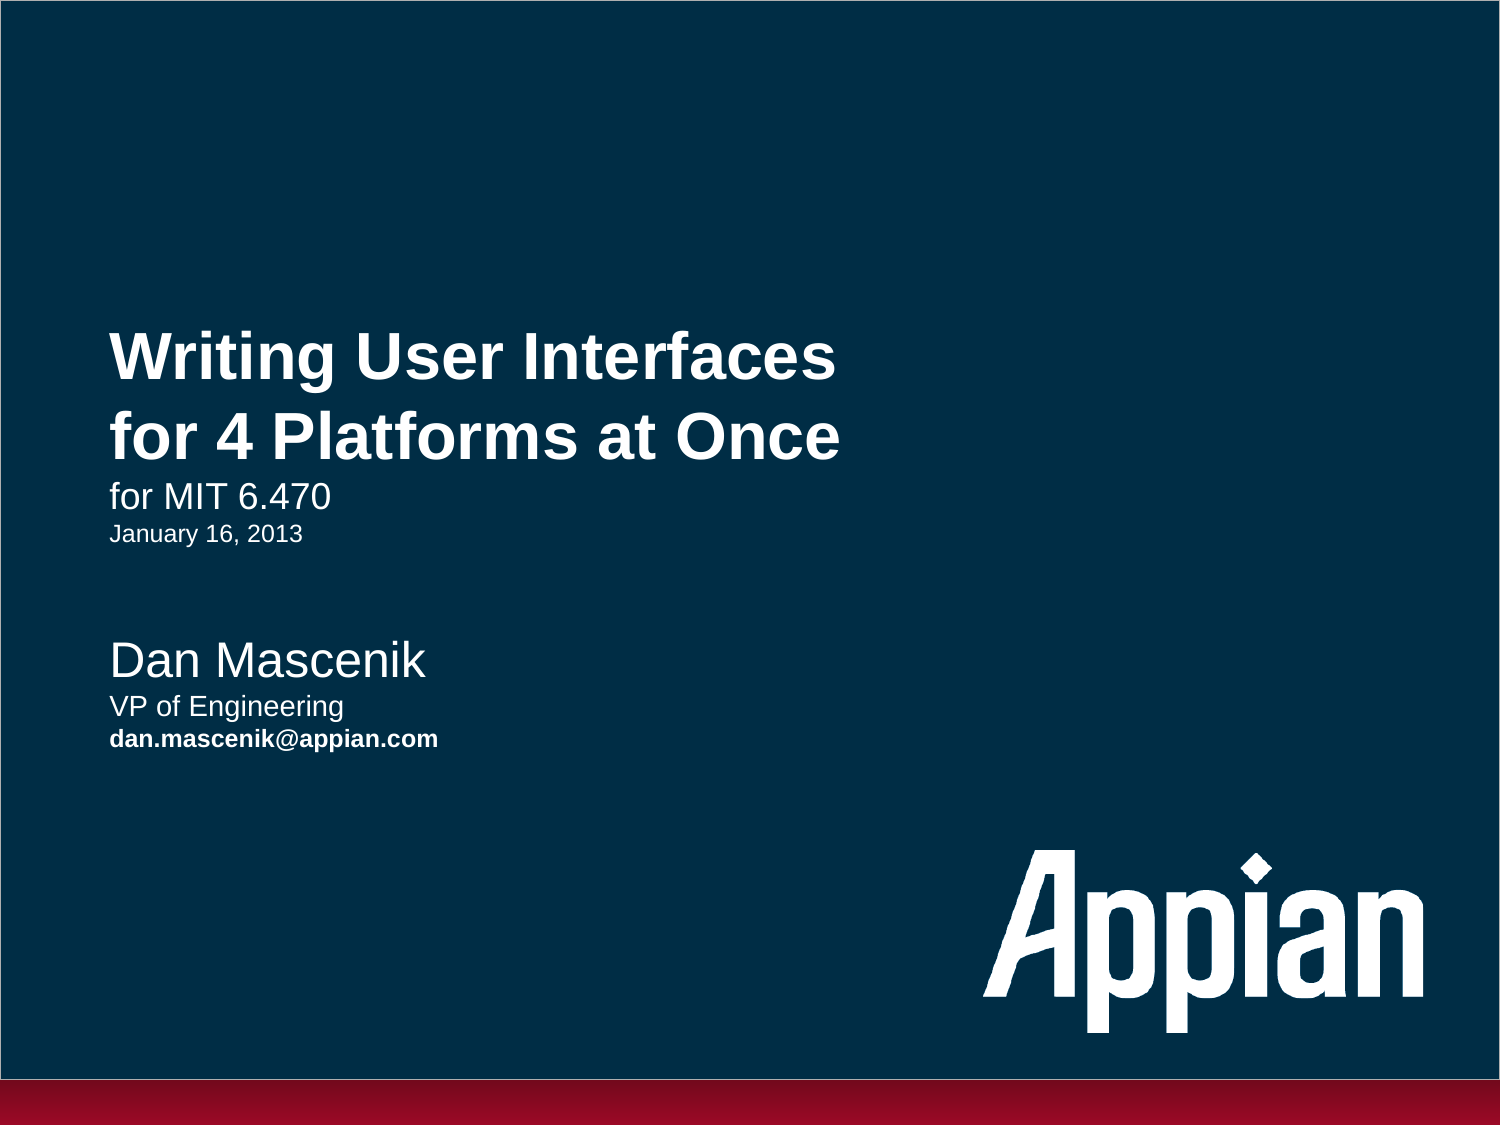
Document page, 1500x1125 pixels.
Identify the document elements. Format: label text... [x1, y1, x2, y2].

picture [1246, 893, 1267, 996]
picture [1241, 854, 1271, 883]
title Writing User Interfaces for 4 Platforms at Once for MIT 6.470 January 16, 2013 Dan Mascenik VP of Engineering dan.mascenik@appian.com [94, 304, 1091, 760]
picture [984, 851, 1074, 996]
picture [1088, 891, 1154, 1032]
picture [1167, 891, 1234, 1032]
picture [1278, 891, 1345, 998]
picture [1358, 890, 1423, 996]
